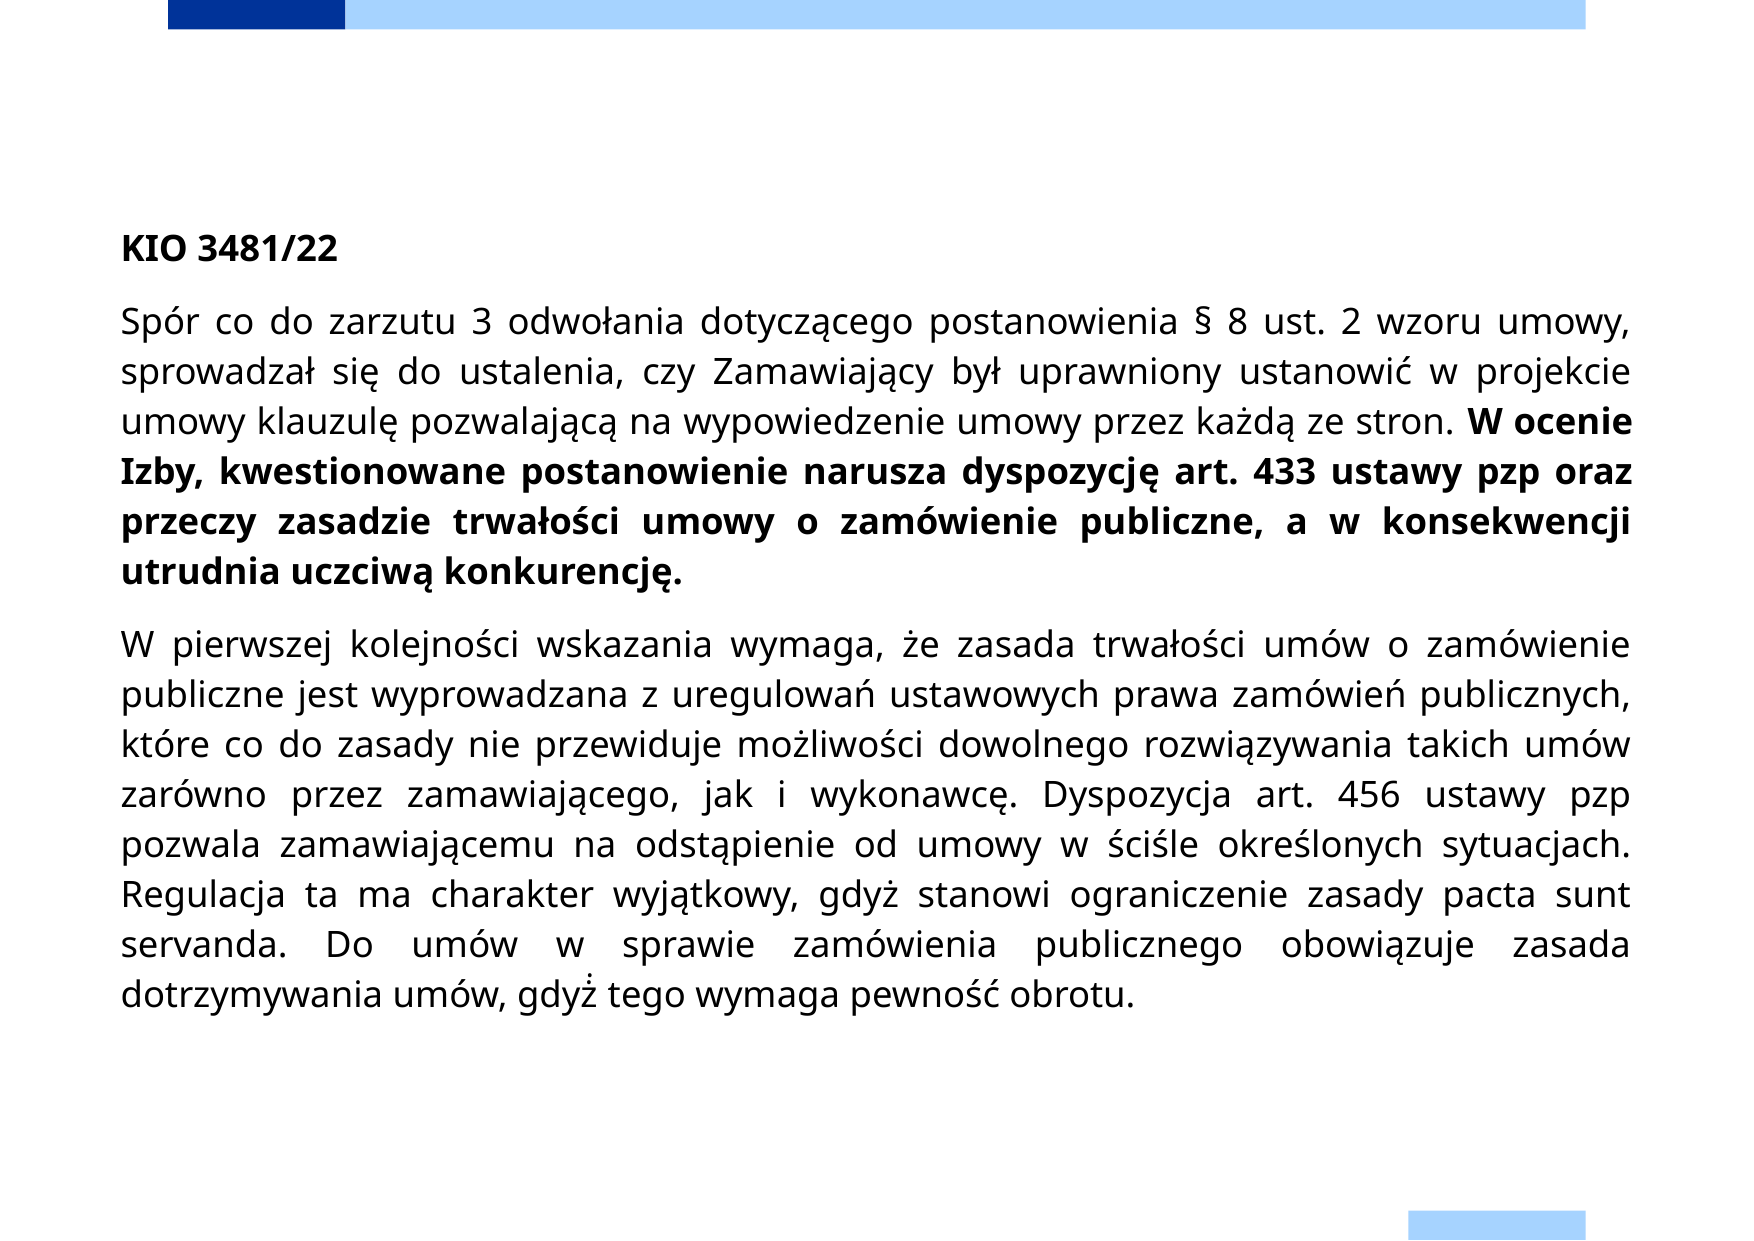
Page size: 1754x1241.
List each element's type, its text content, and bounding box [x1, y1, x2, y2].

list KIO 3481/22 Spór co do zarzutu 3 odwołania dotyczącego postanowienia § 8 ust. 2 wzoru umowy, sprowadzał się do ustalenia, czy Zamawiający był uprawniony ustanowić w projekcie umowy klauzulę pozwalającą na wypowiedzenie umowy przez każdą ze stron. W ocenie Izby, kwestionowane postanowienie narusza dyspozycję art. 433 ustawy pzp oraz przeczy zasadzie trwałości umowy o zamówienie publiczne, a w konsekwencji utrudnia uczciwą konkurencję. W pierwszej kolejności wskazania wymaga, że zasada trwałości umów o zamówienie publiczne jest wyprowadzana z uregulowań ustawowych prawa zamówień publicznych, które co do zasady nie przewiduje możliwości dowolnego rozwiązywania takich umów zarówno przez zamawiającego, jak i wykonawcę. Dyspozycja art. 456 ustawy pzp pozwala zamawiającemu na odstąpienie od umowy w ściśle określonych sytuacjach. Regulacja ta ma charakter wyjątkowy, gdyż stanowi ograniczenie zasady pacta sunt servanda. Do umów w sprawie zamówienia publicznego obowiązuje zasada dotrzymywania umów, gdyż̇ tego wymaga pewność obrotu. [120, 217, 1634, 1023]
